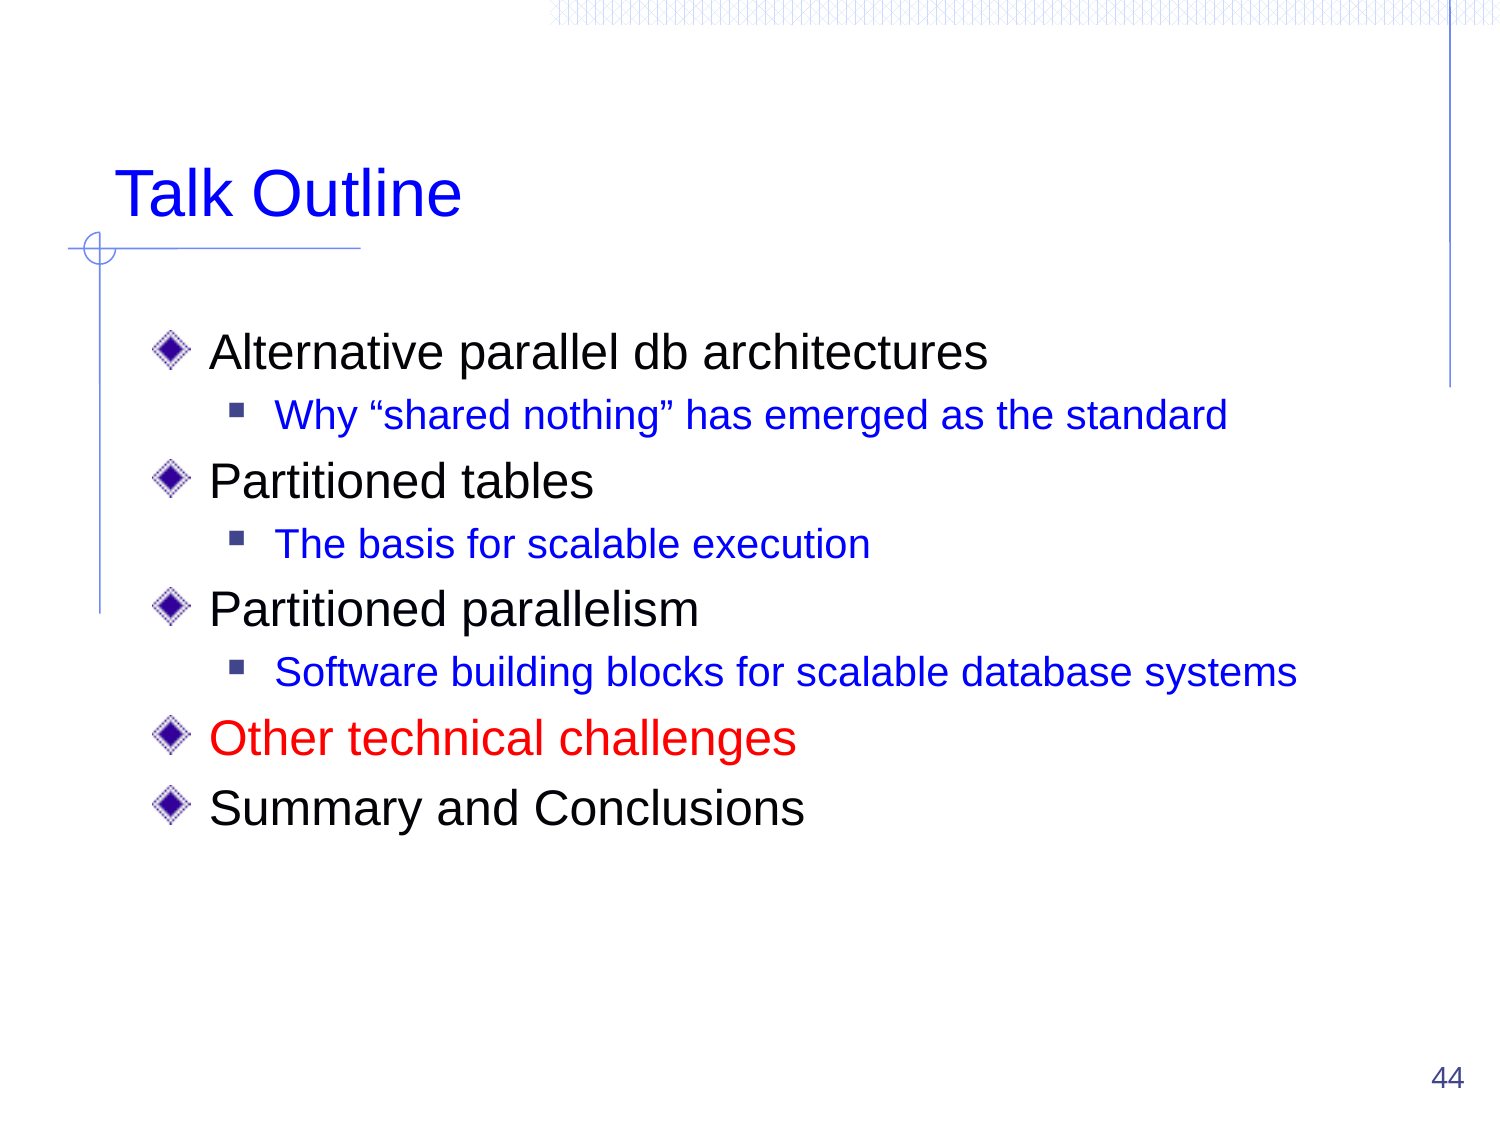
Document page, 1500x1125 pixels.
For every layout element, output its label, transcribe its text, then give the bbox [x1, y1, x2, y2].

picture [152, 459, 191, 498]
slide_number 44 [1365, 1031, 1480, 1107]
list Alternative parallel db architectures Why “shared nothing” has emerged as the standard Partitioned tables The basis for scalable execution Partitioned parallelism Software building blocks for scalable database systems Other technical challenges Summary and Conclusions [137, 312, 1413, 988]
picture [152, 715, 191, 755]
picture [152, 330, 191, 370]
title Talk Outline [99, 49, 1376, 238]
picture [152, 785, 191, 825]
picture [152, 587, 191, 626]
